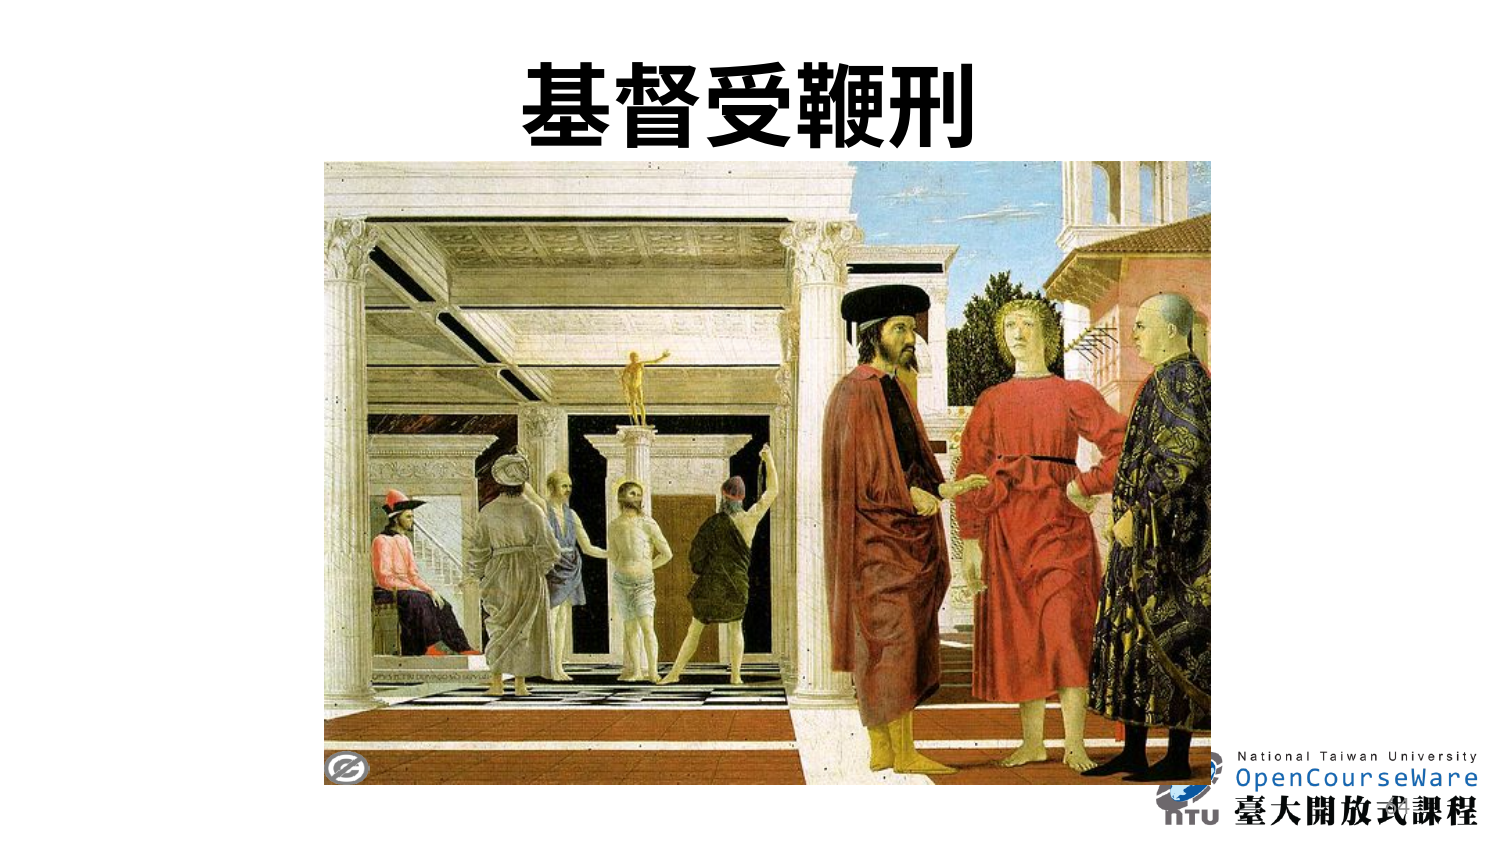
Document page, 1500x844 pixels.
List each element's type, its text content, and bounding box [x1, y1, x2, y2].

picture [1130, 734, 1500, 844]
title 基督受鞭刑 [75, 33, 1425, 175]
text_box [324, 161, 1211, 786]
slide_number 64 [1074, 782, 1425, 827]
